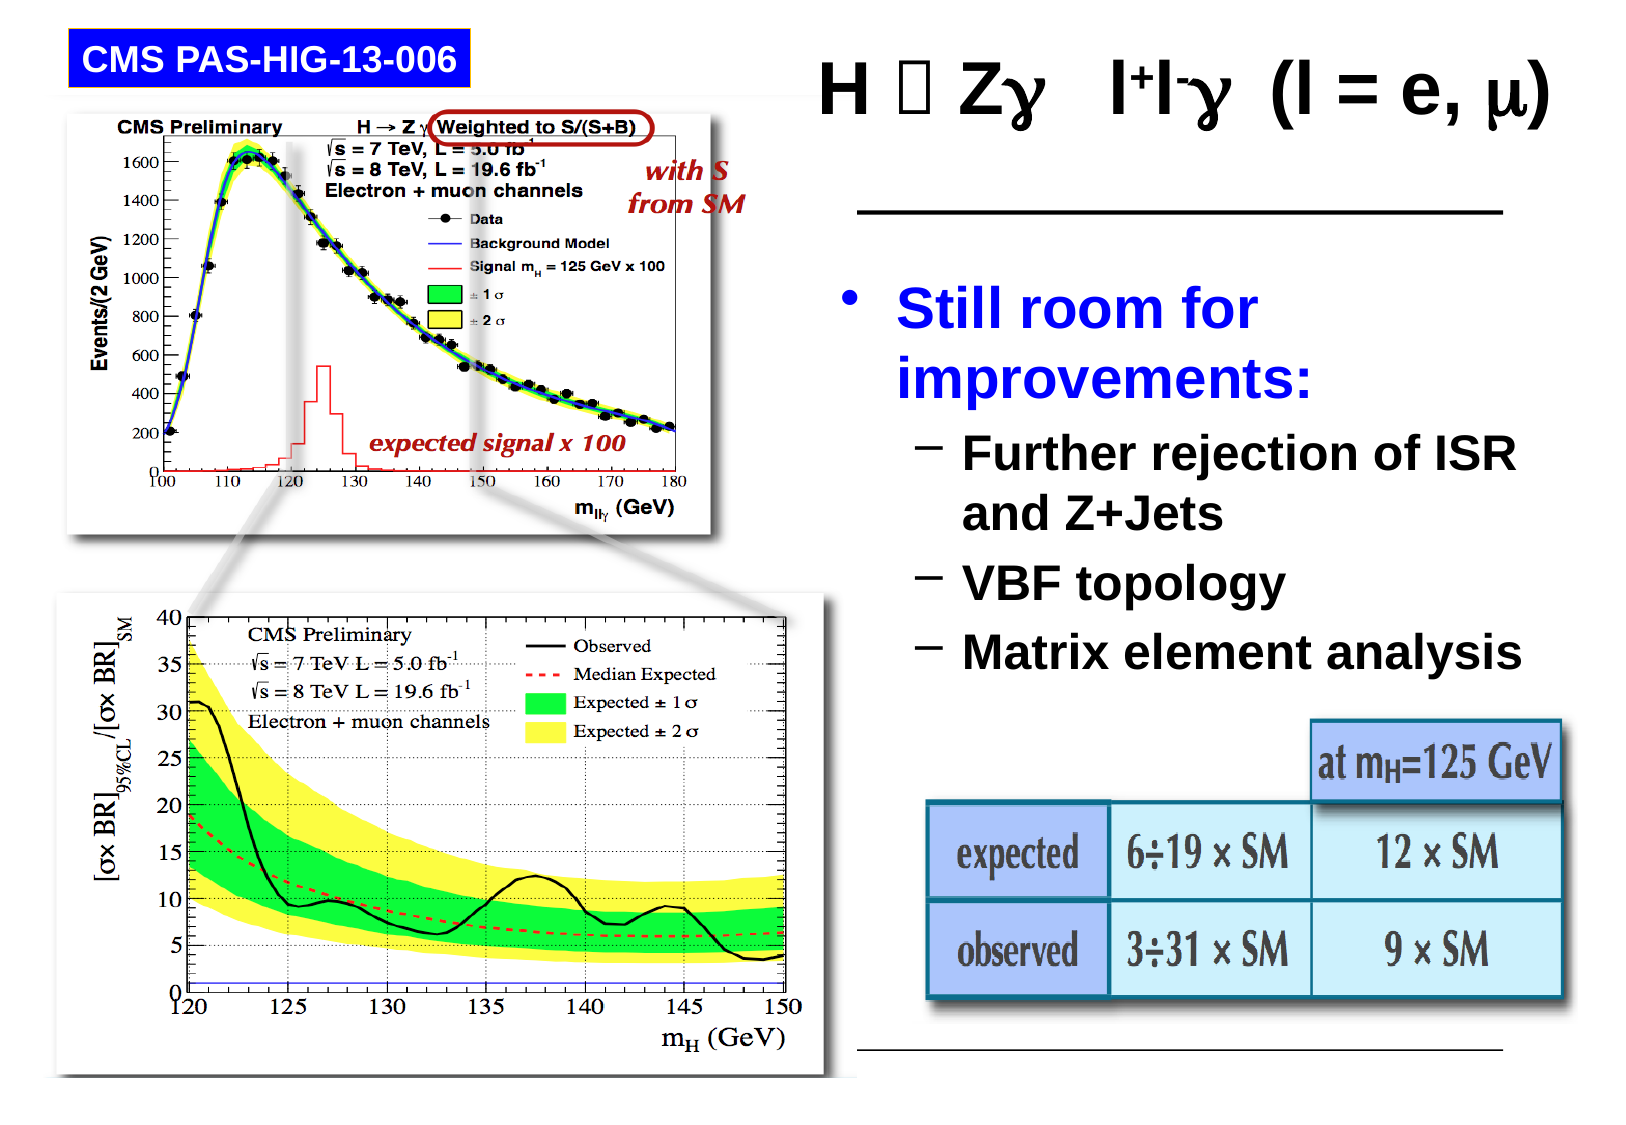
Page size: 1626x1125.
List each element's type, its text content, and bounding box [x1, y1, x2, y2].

list Still room for improvements: Further rejection of ISR and Z+Jets VBF topology Matrix element analysis [862, 262, 1566, 1051]
picture [912, 680, 1579, 1025]
text_box CMS PAS-HIG-13-006 [68, 28, 471, 88]
picture [43, 95, 858, 1078]
title H  Zg l+l-g (l = e, ) [781, 35, 1625, 224]
